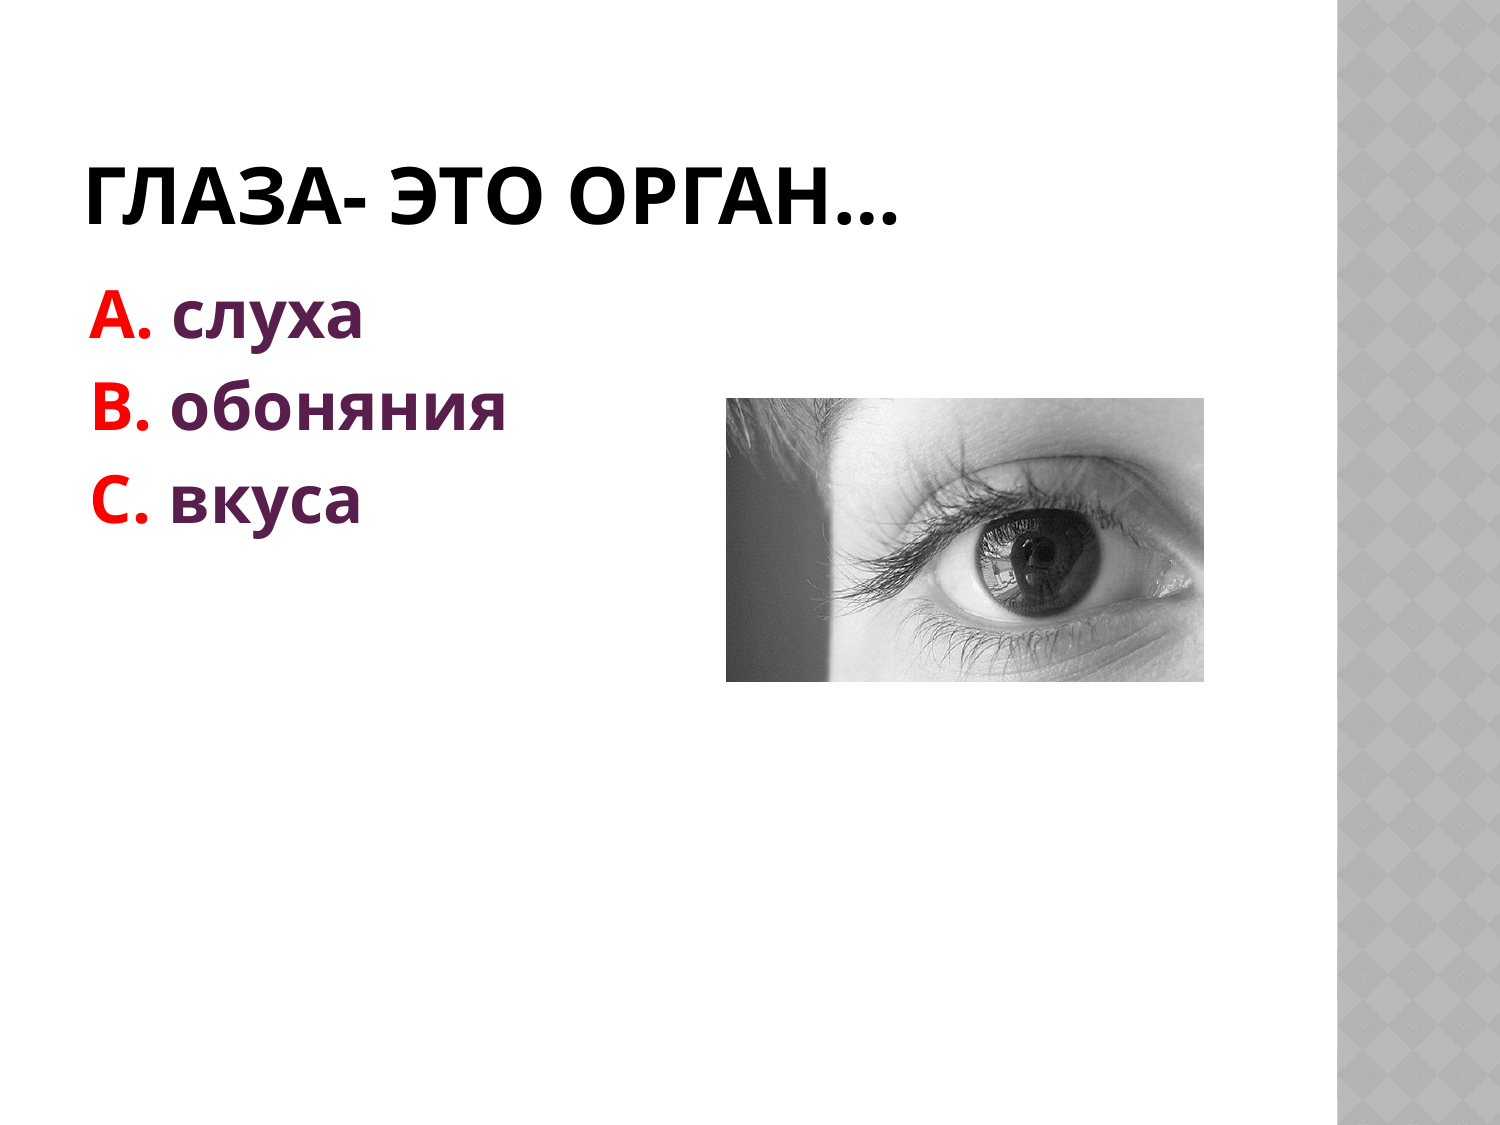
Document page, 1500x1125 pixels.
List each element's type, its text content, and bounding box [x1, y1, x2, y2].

list A. слуха B. обоняния C. вкуса [75, 264, 1263, 1059]
title Глаза- это орган… [75, 52, 1263, 240]
picture [726, 398, 1204, 683]
